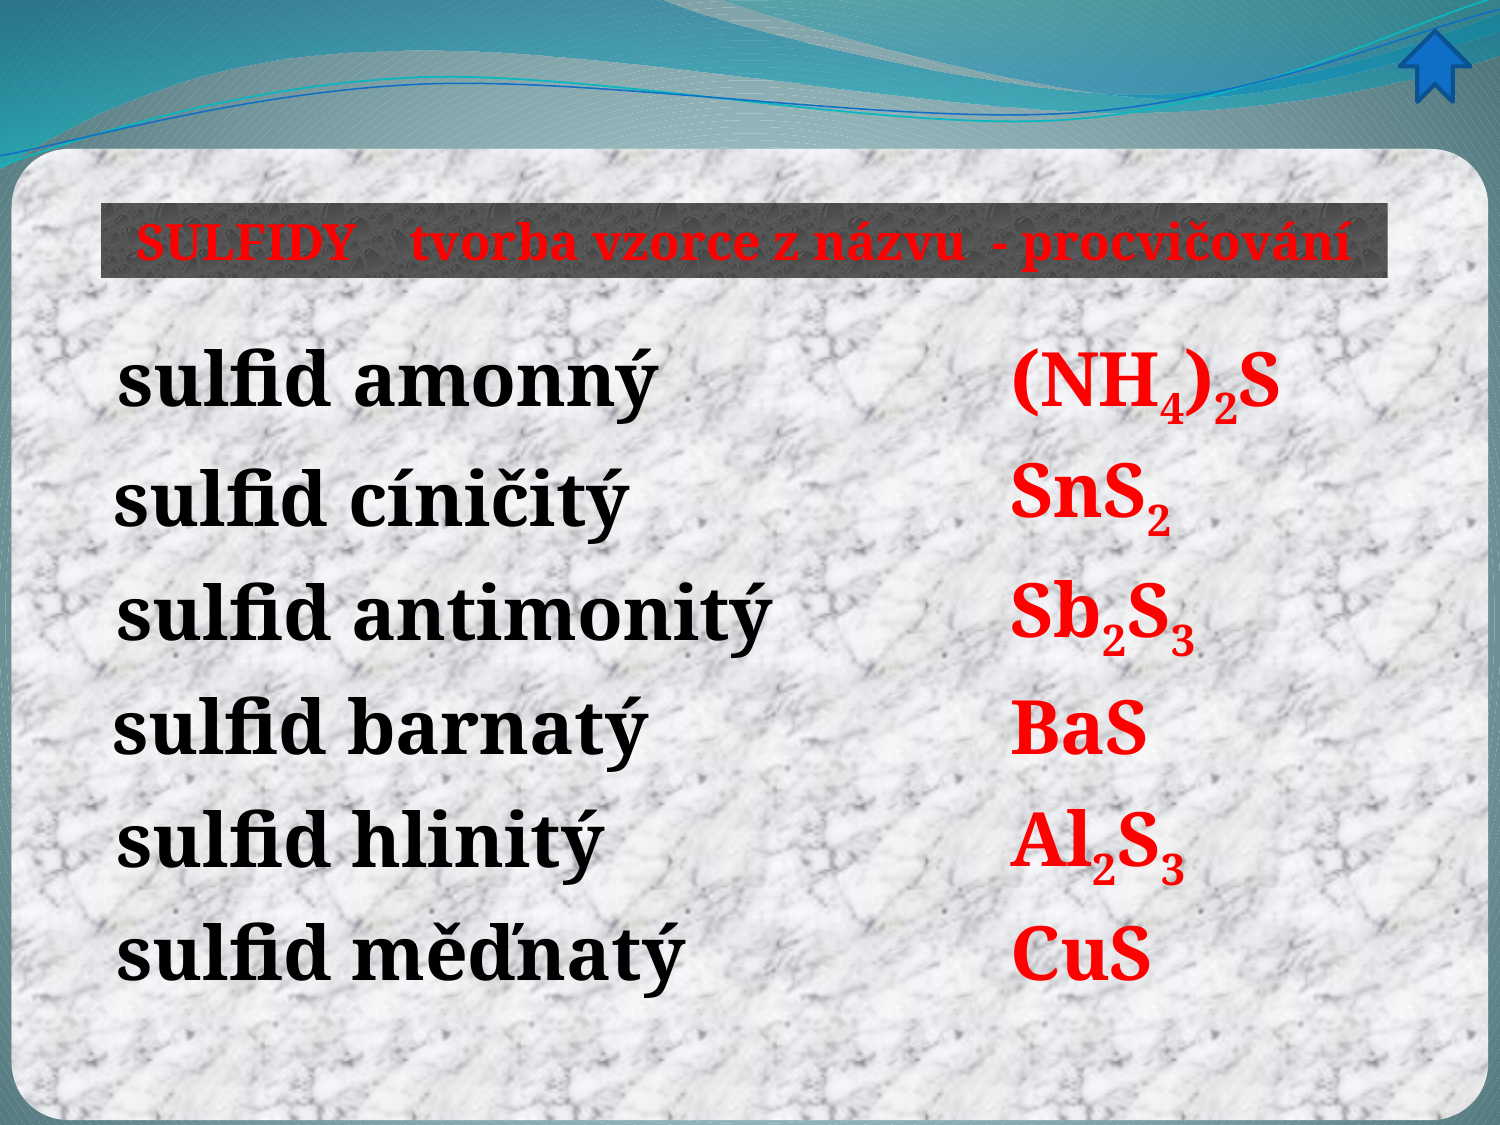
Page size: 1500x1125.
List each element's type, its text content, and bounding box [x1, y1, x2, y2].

text_box sulfid amonný [102, 323, 829, 429]
text_box [1397, 28, 1473, 104]
text_box sulfid měďnatý [101, 897, 786, 1003]
text_box sulfid hlinitý [101, 785, 786, 891]
text_box (NH4)2S [995, 323, 1353, 441]
text_box sulfid antimonitý [101, 557, 809, 663]
text_box CuS [995, 897, 1250, 1003]
text_box sulfid barnatý [97, 671, 829, 777]
text_box SULFIDY tvorba vzorce z názvu - procvičování [101, 203, 1388, 278]
text_box Sb2S3 [995, 555, 1250, 671]
text_box BaS [995, 671, 1250, 777]
text_box Al2S3 [995, 784, 1250, 897]
text_box sulfid cíničitý [98, 444, 740, 550]
text_box [9, 146, 1491, 1123]
text_box SnS2 [995, 435, 1250, 553]
